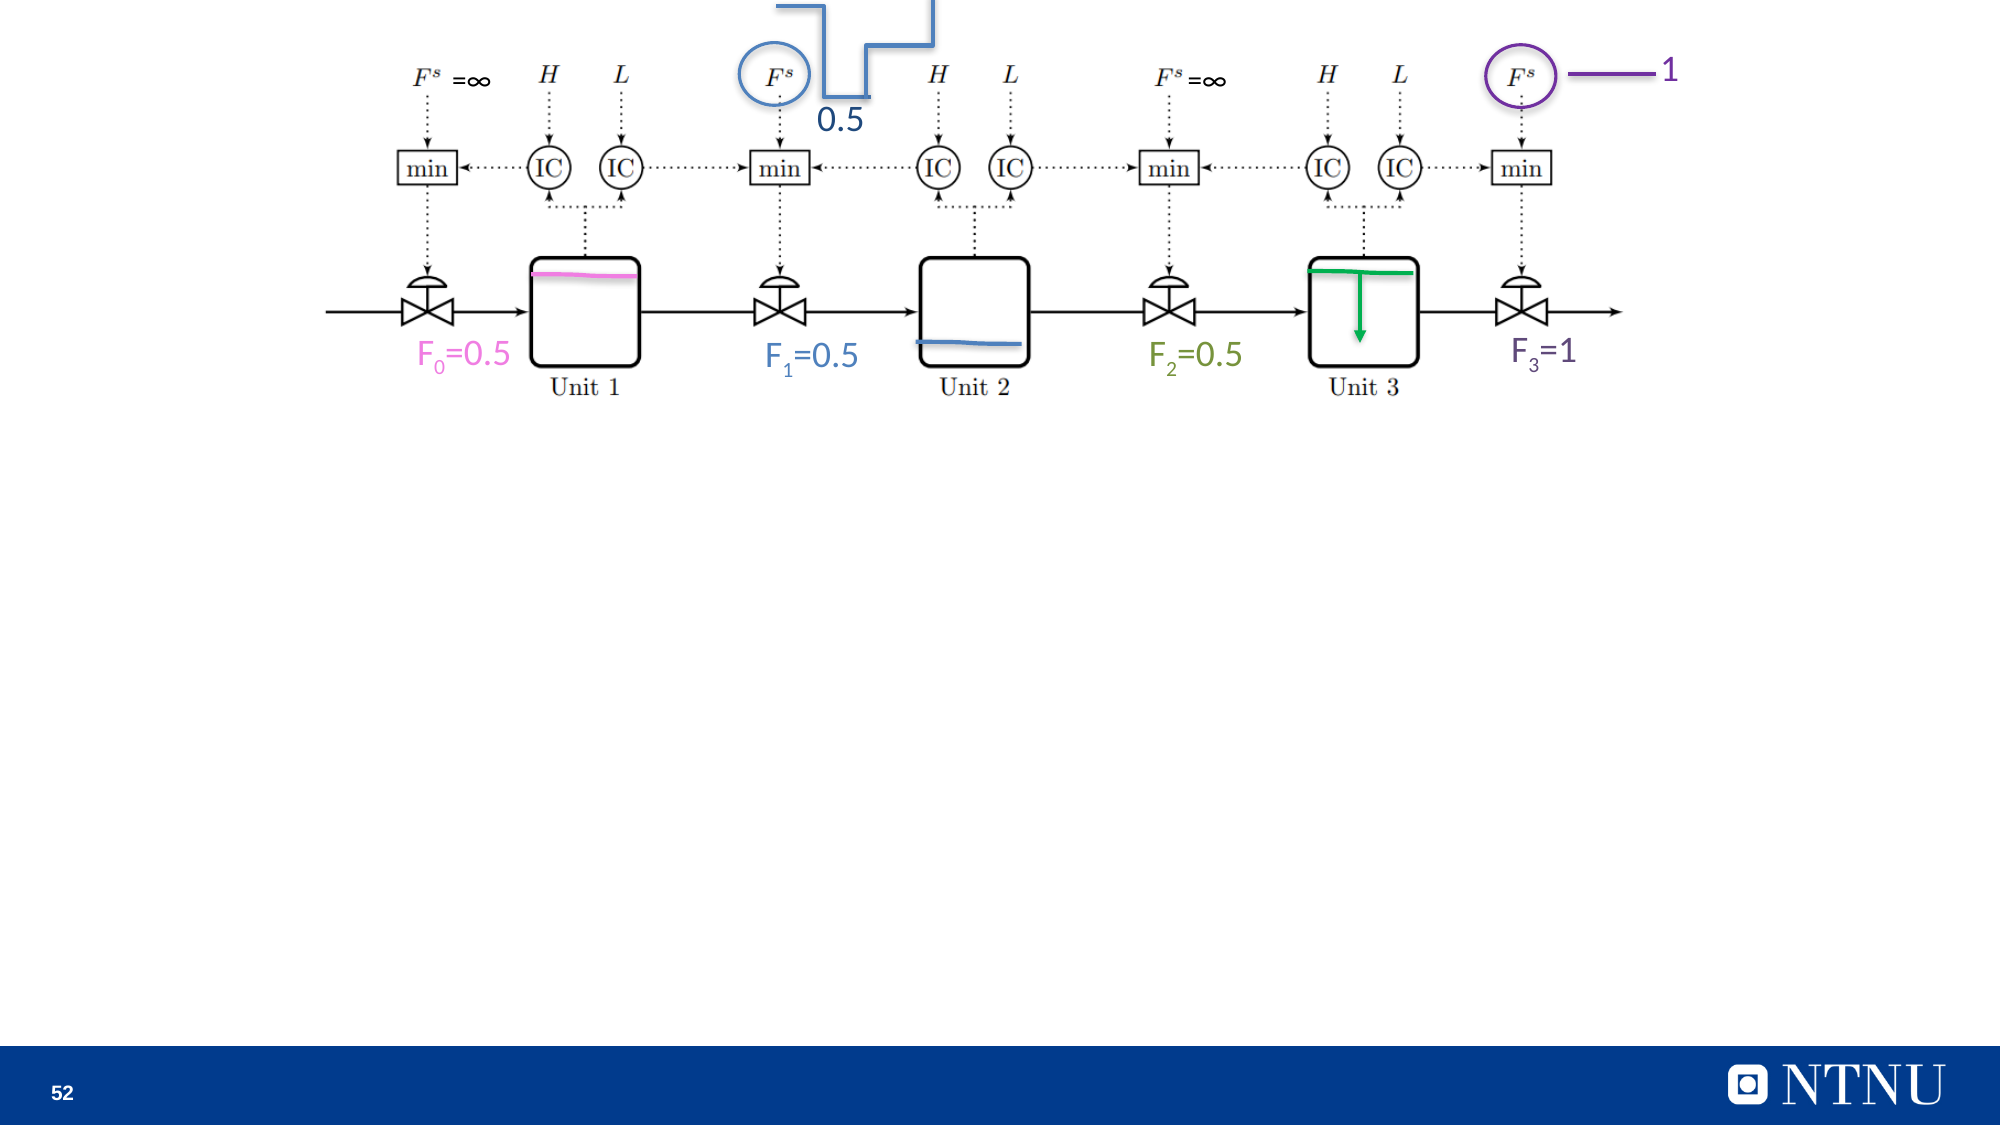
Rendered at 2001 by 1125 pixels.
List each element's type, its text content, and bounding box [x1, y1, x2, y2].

picture [294, 32, 1635, 426]
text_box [530, 273, 638, 277]
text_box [915, 341, 1022, 345]
picture [0, 1046, 2000, 1125]
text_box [739, 0, 934, 147]
text_box 1 [1645, 36, 1695, 97]
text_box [1306, 270, 1414, 274]
